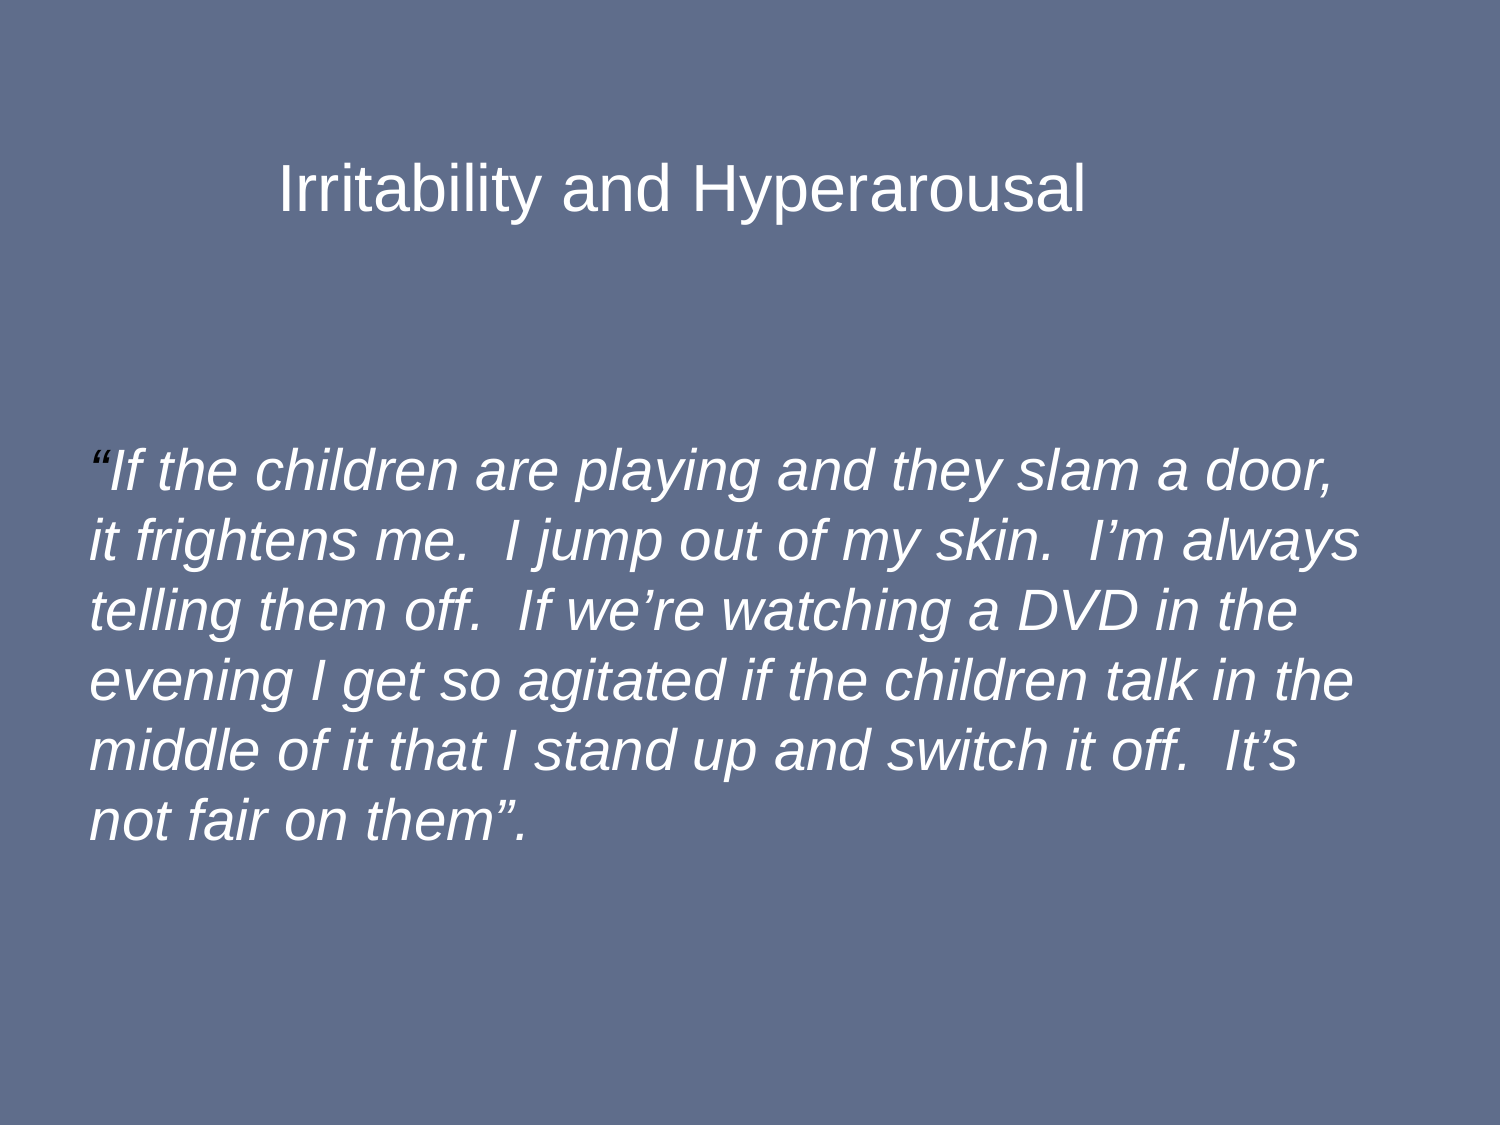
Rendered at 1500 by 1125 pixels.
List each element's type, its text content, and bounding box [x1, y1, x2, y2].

text_box Irritability and Hyperarousal [262, 137, 1375, 233]
text_box “If the children are playing and they slam a door, it frightens me. I jump out of my skin. I’m always telling them off. If we’re watching a DVD in the evening I get so agitated if the children talk in the middle of it that I stand up and switch it off. It’s not fair on them”. [75, 424, 1388, 860]
